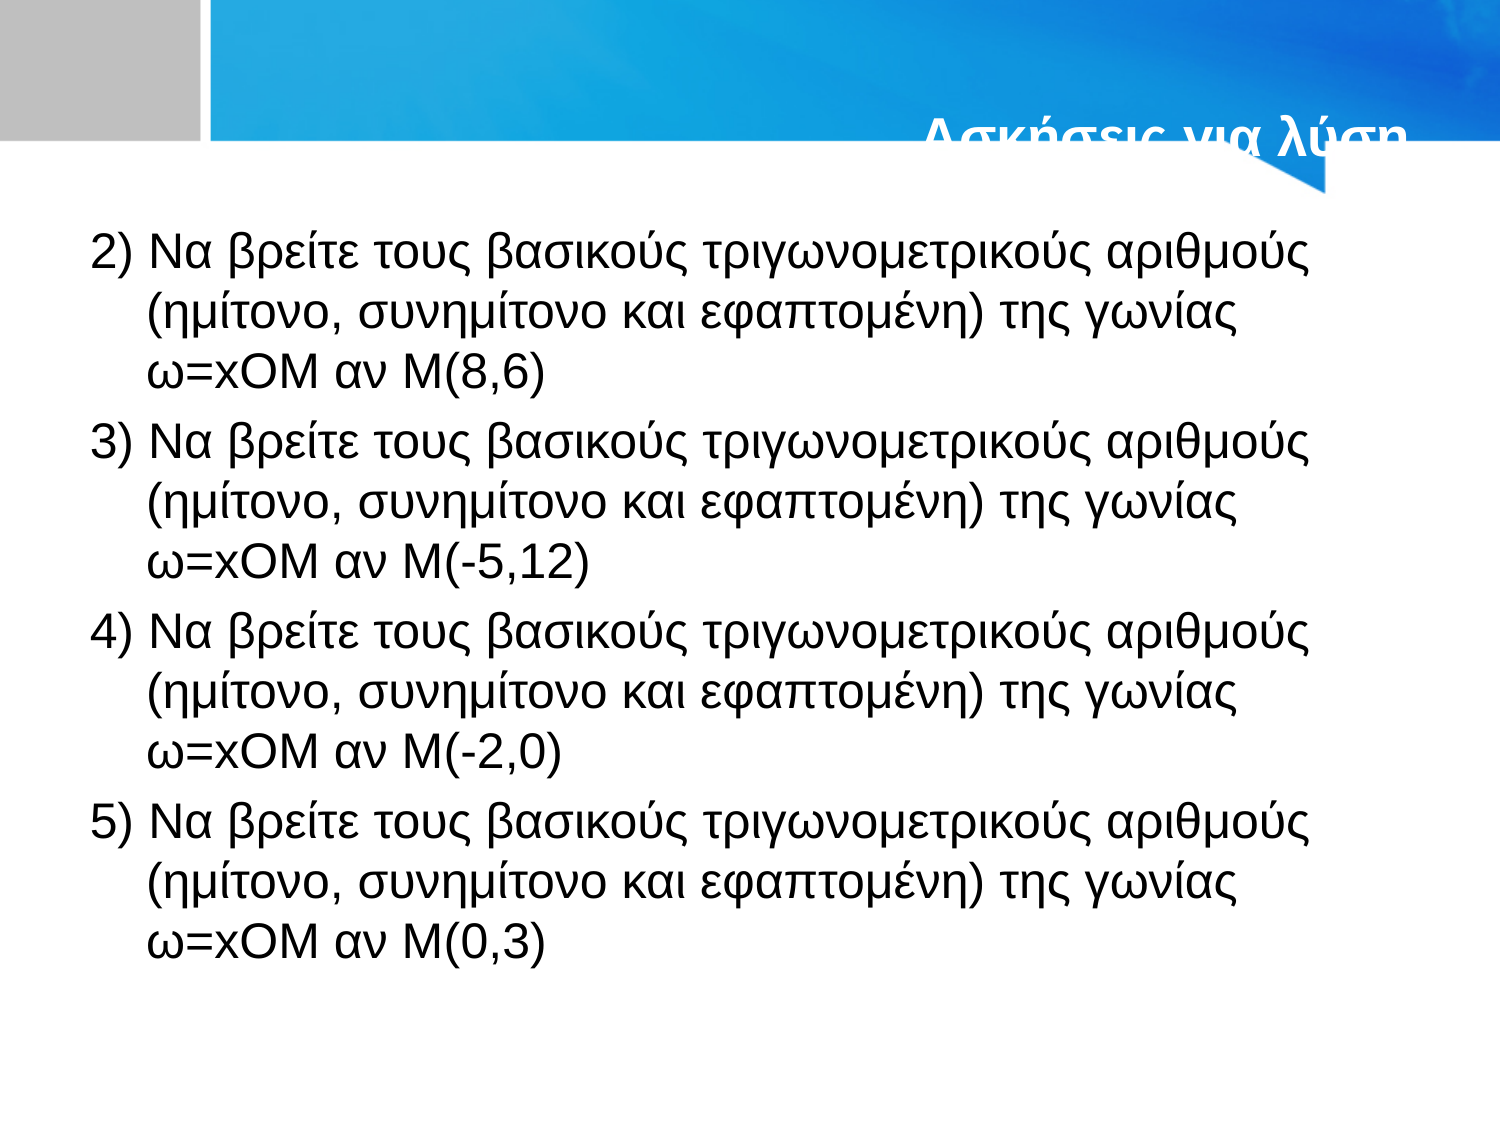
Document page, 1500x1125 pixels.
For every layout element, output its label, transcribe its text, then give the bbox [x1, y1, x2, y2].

title Ασκήσεις για λύση [74, 44, 1426, 177]
picture [0, 0, 1500, 1125]
list 2) Να βρείτε τους βασικούς τριγωνομετρικούς αριθμούς (ημίτονο, συνημίτονο και εφαπτομένη) της γωνίας ω=xΟΜ αν Μ(8,6) 3) Να βρείτε τους βασικούς τριγωνομετρικούς αριθμούς (ημίτονο, συνημίτονο και εφαπτομένη) της γωνίας ω=xOM αν Μ(-5,12) 4) Να βρείτε τους βασικούς τριγωνομετρικούς αριθμούς (ημίτονο, συνημίτονο και εφαπτομένη) της γωνίας ω=xOM αν Μ(-2,0) 5) Να βρείτε τους βασικούς τριγωνομετρικούς αριθμούς (ημίτονο, συνημίτονο και εφαπτομένη) της γωνίας ω=xOM αν Μ(0,3) [74, 210, 1426, 1006]
